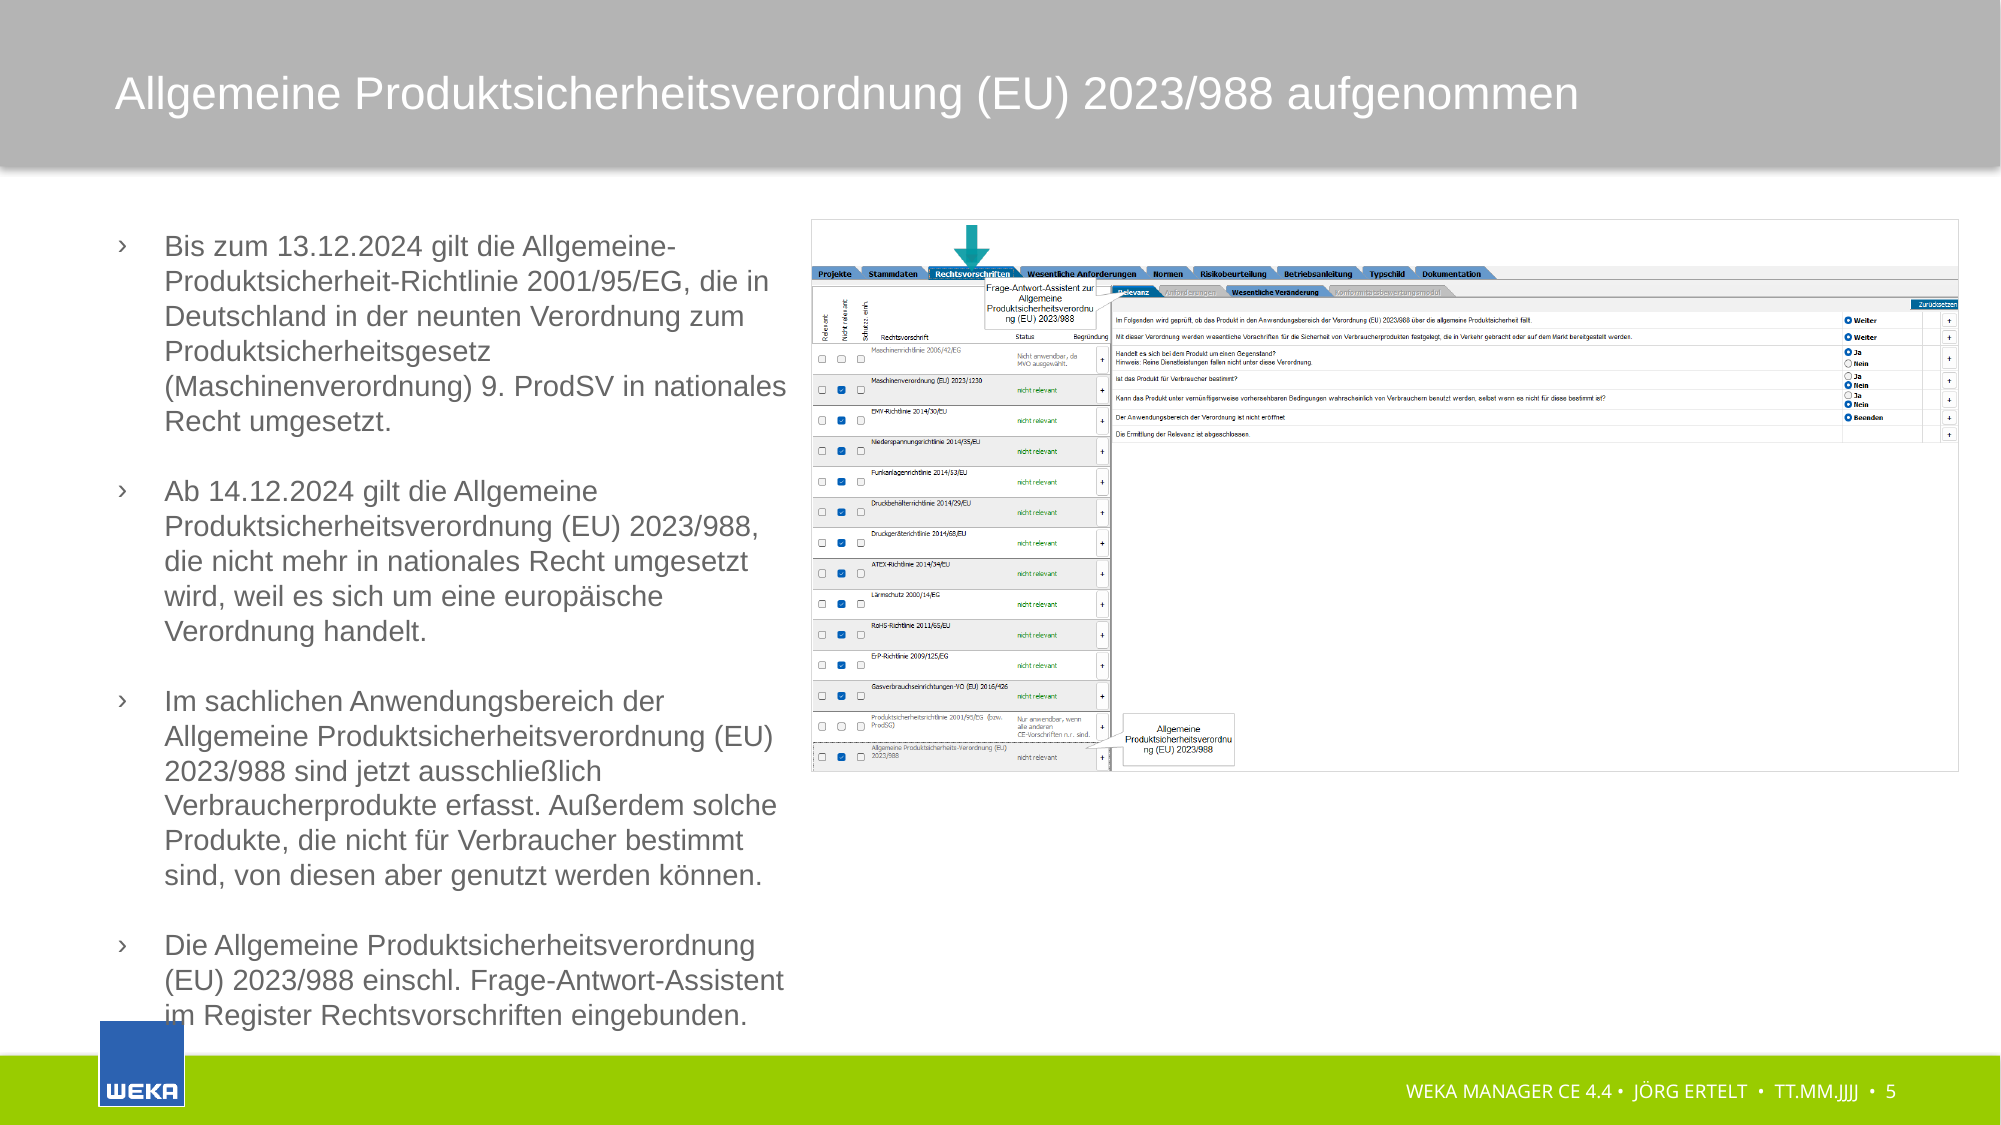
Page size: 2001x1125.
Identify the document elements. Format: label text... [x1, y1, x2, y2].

picture [100, 1021, 184, 1106]
picture [810, 219, 1959, 772]
title Allgemeine Produktsicherheitsverordnung (EU) 2023/988 aufgenommen [99, 45, 1900, 138]
text_box Bis zum 13.12.2024 gilt die Allgemeine-Produktsicherheit-Richtlinie 2001/95/EG, die in Deutschland in der neunten Verordnung zum Produktsicherheitsgesetz (Maschinenverordnung) 9. ProdSV in nationales Recht umgesetzt. Ab 14.12.2024 gilt die Allgemeine Produktsicherheitsverordnung (EU) 2023/988, die nicht mehr in nationales Recht umgesetzt wird, weil es sich um eine europäische Verordnung handelt. Im sachlichen Anwendungsbereich der Allgemeine Produktsicherheitsverordnung (EU) 2023/988 sind jetzt ausschließlich Verbraucherprodukte erfasst. Außerdem solche Produkte, die nicht für Verbraucher bestimmt sind, von diesen aber genutzt werden können. Die Allgemeine Produktsicherheitsverordnung (EU) 2023/988 einschl. Frage-Antwort-Assistent im Register Rechtsvorschriften eingebunden. [102, 219, 811, 1039]
